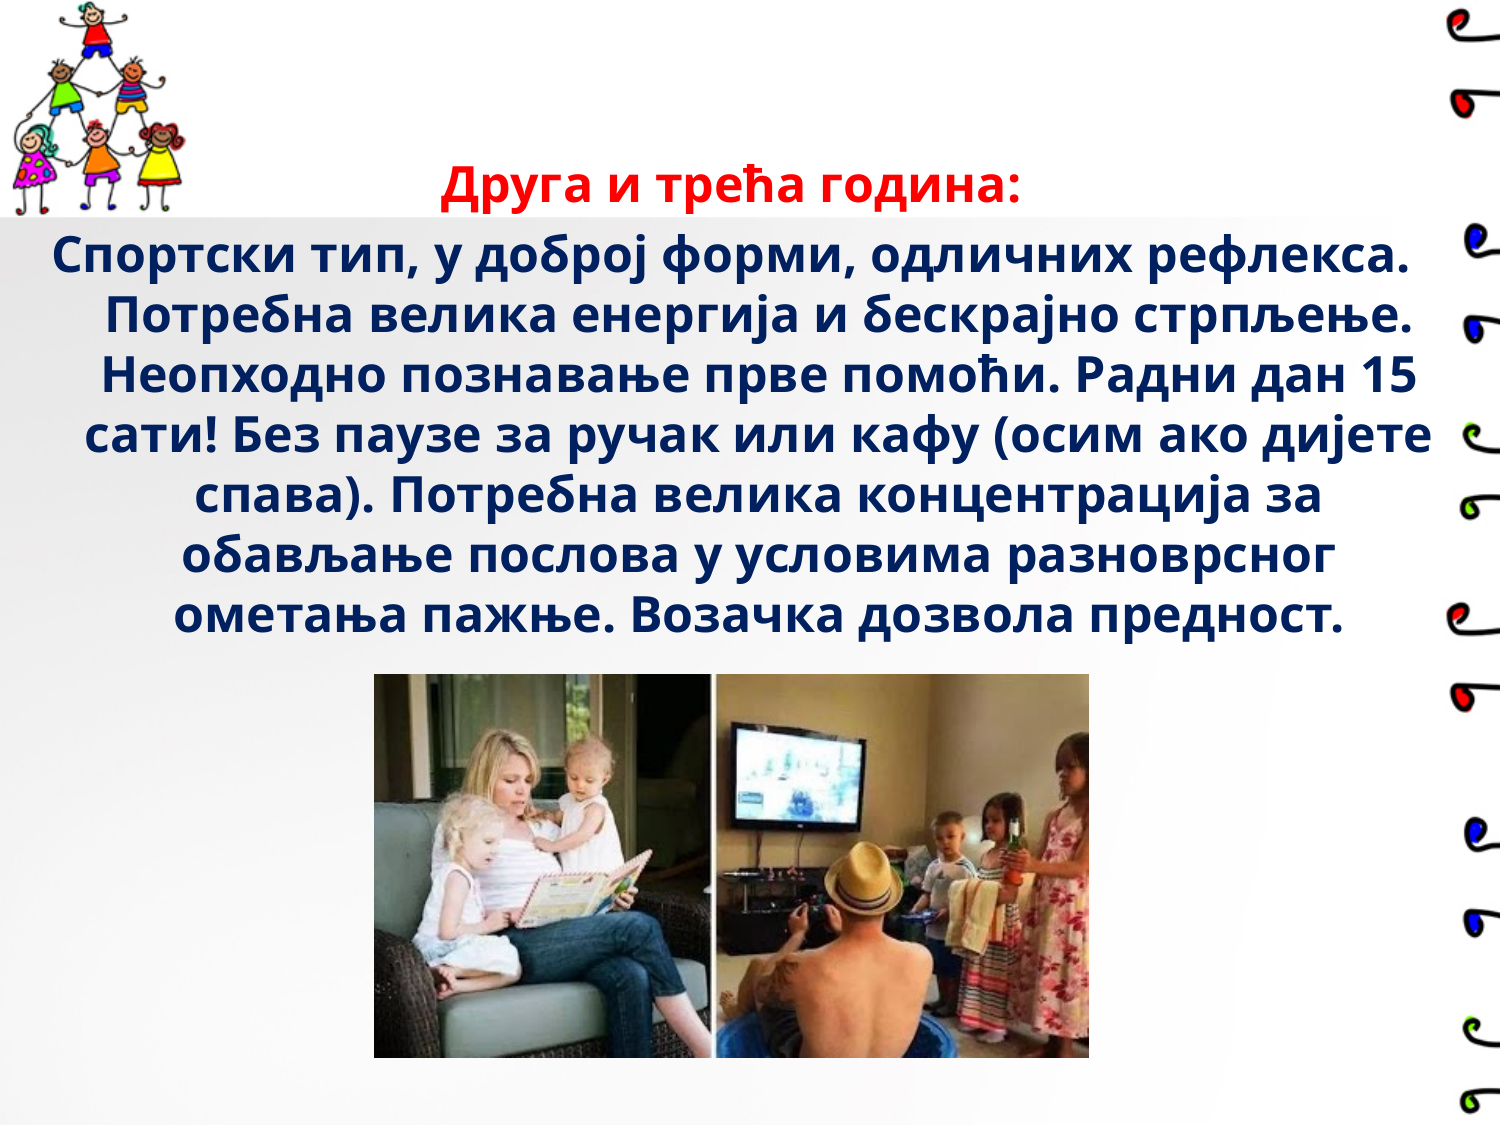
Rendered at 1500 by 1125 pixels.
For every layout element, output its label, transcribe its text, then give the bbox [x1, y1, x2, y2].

list Друга и трећа година: Спортски тип, у доброј форми, одличних рефлекса. Потребна велика енергија и бескрајно стрпљење. Неопходно познавање прве помоћи. Радни дан 15 сати! Без паузе за ручак или кафу (осим ако дијете спава). Потребна велика концентрација за обављање послова у условима разноврсног ометања пажње. Возачка дозвола предност. [0, 145, 1463, 621]
picture [0, 0, 1500, 1125]
